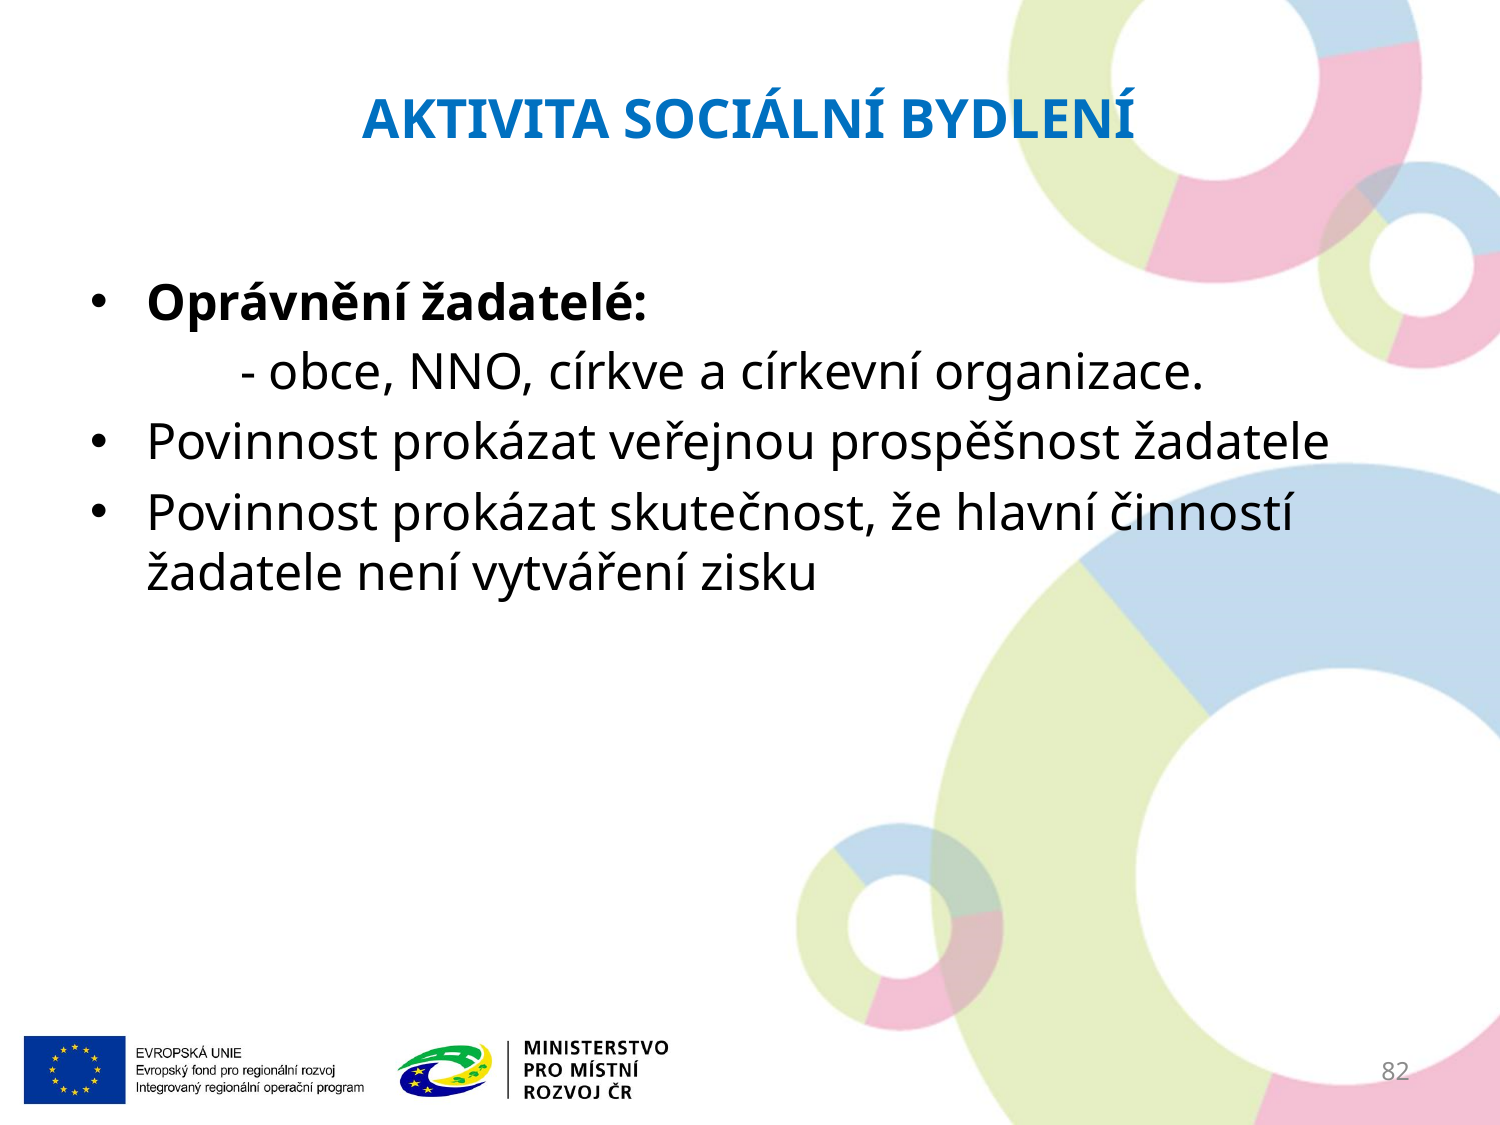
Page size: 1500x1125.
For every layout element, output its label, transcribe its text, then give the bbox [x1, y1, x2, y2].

title Aktivita SOCIÁLNÍ BYDLENÍ [75, 45, 1425, 188]
list Oprávnění žadatelé: - obce, NNO, církve a církevní organizace. Povinnost prokázat veřejnou prospěšnost žadatele Povinnost prokázat skutečnost, že hlavní činností žadatele není vytváření zisku [75, 262, 1425, 1005]
slide_number 82 [1074, 1042, 1425, 1103]
picture [0, 0, 1500, 1125]
